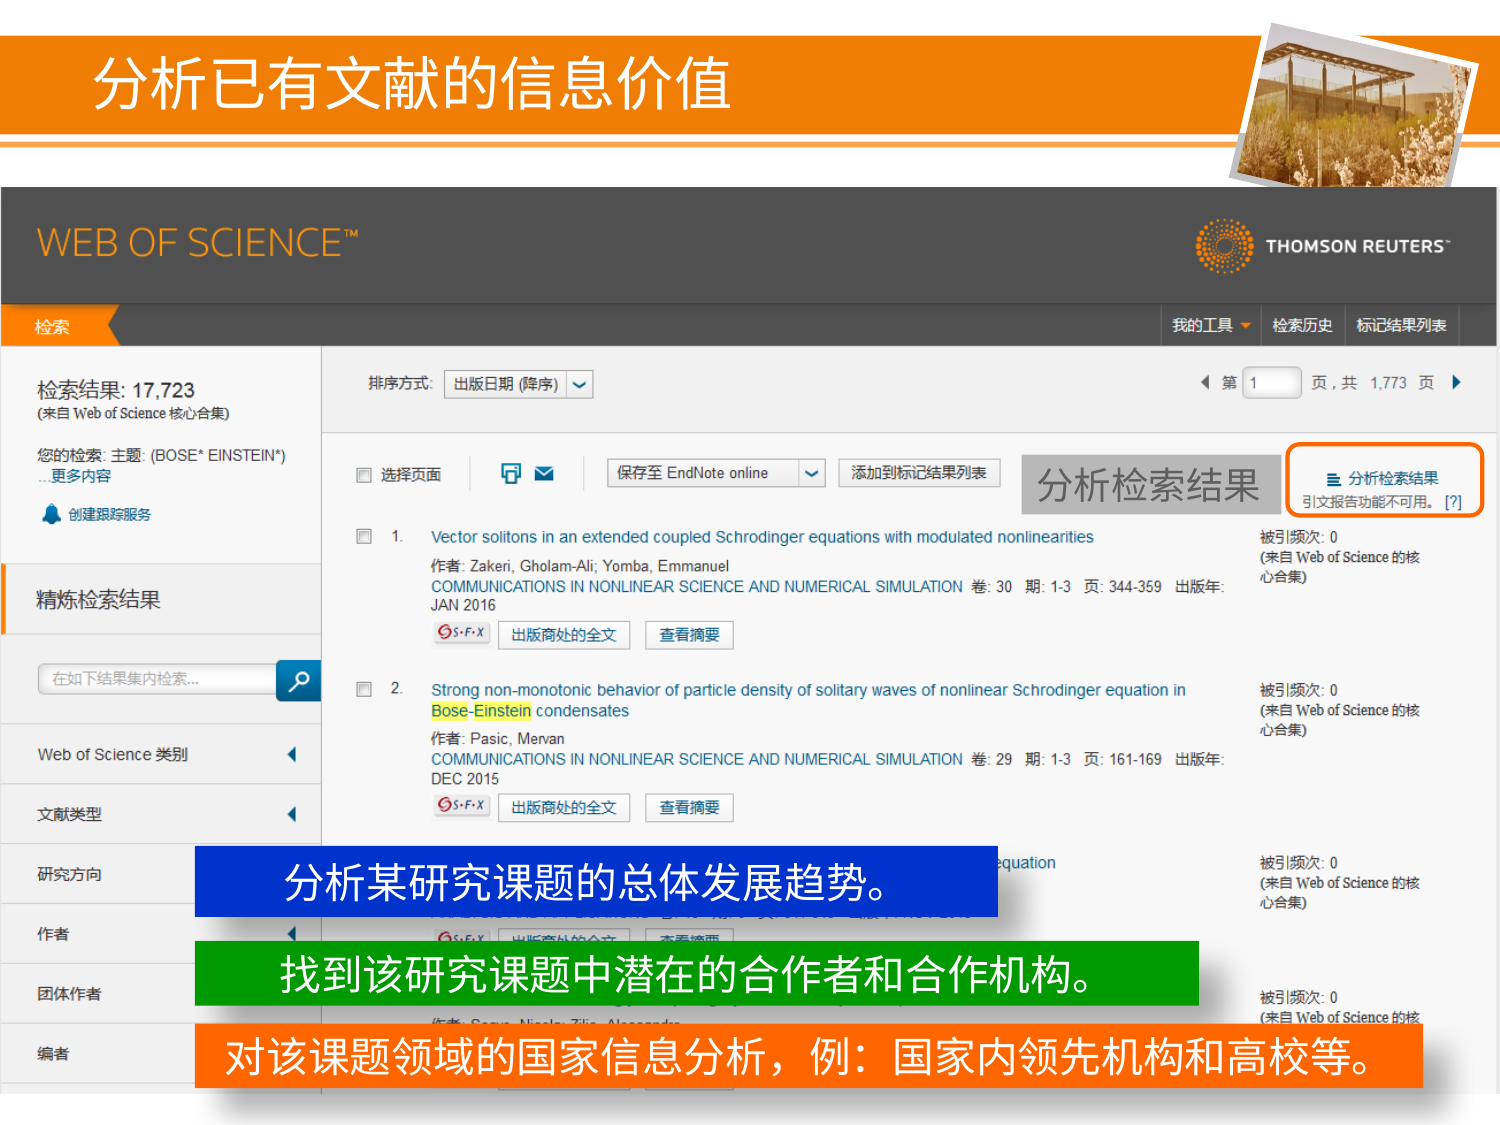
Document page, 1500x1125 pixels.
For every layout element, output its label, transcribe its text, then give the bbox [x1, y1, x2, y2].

title 分析已有文献的信息价值 [76, 0, 1286, 126]
picture [0, 25, 1500, 1094]
